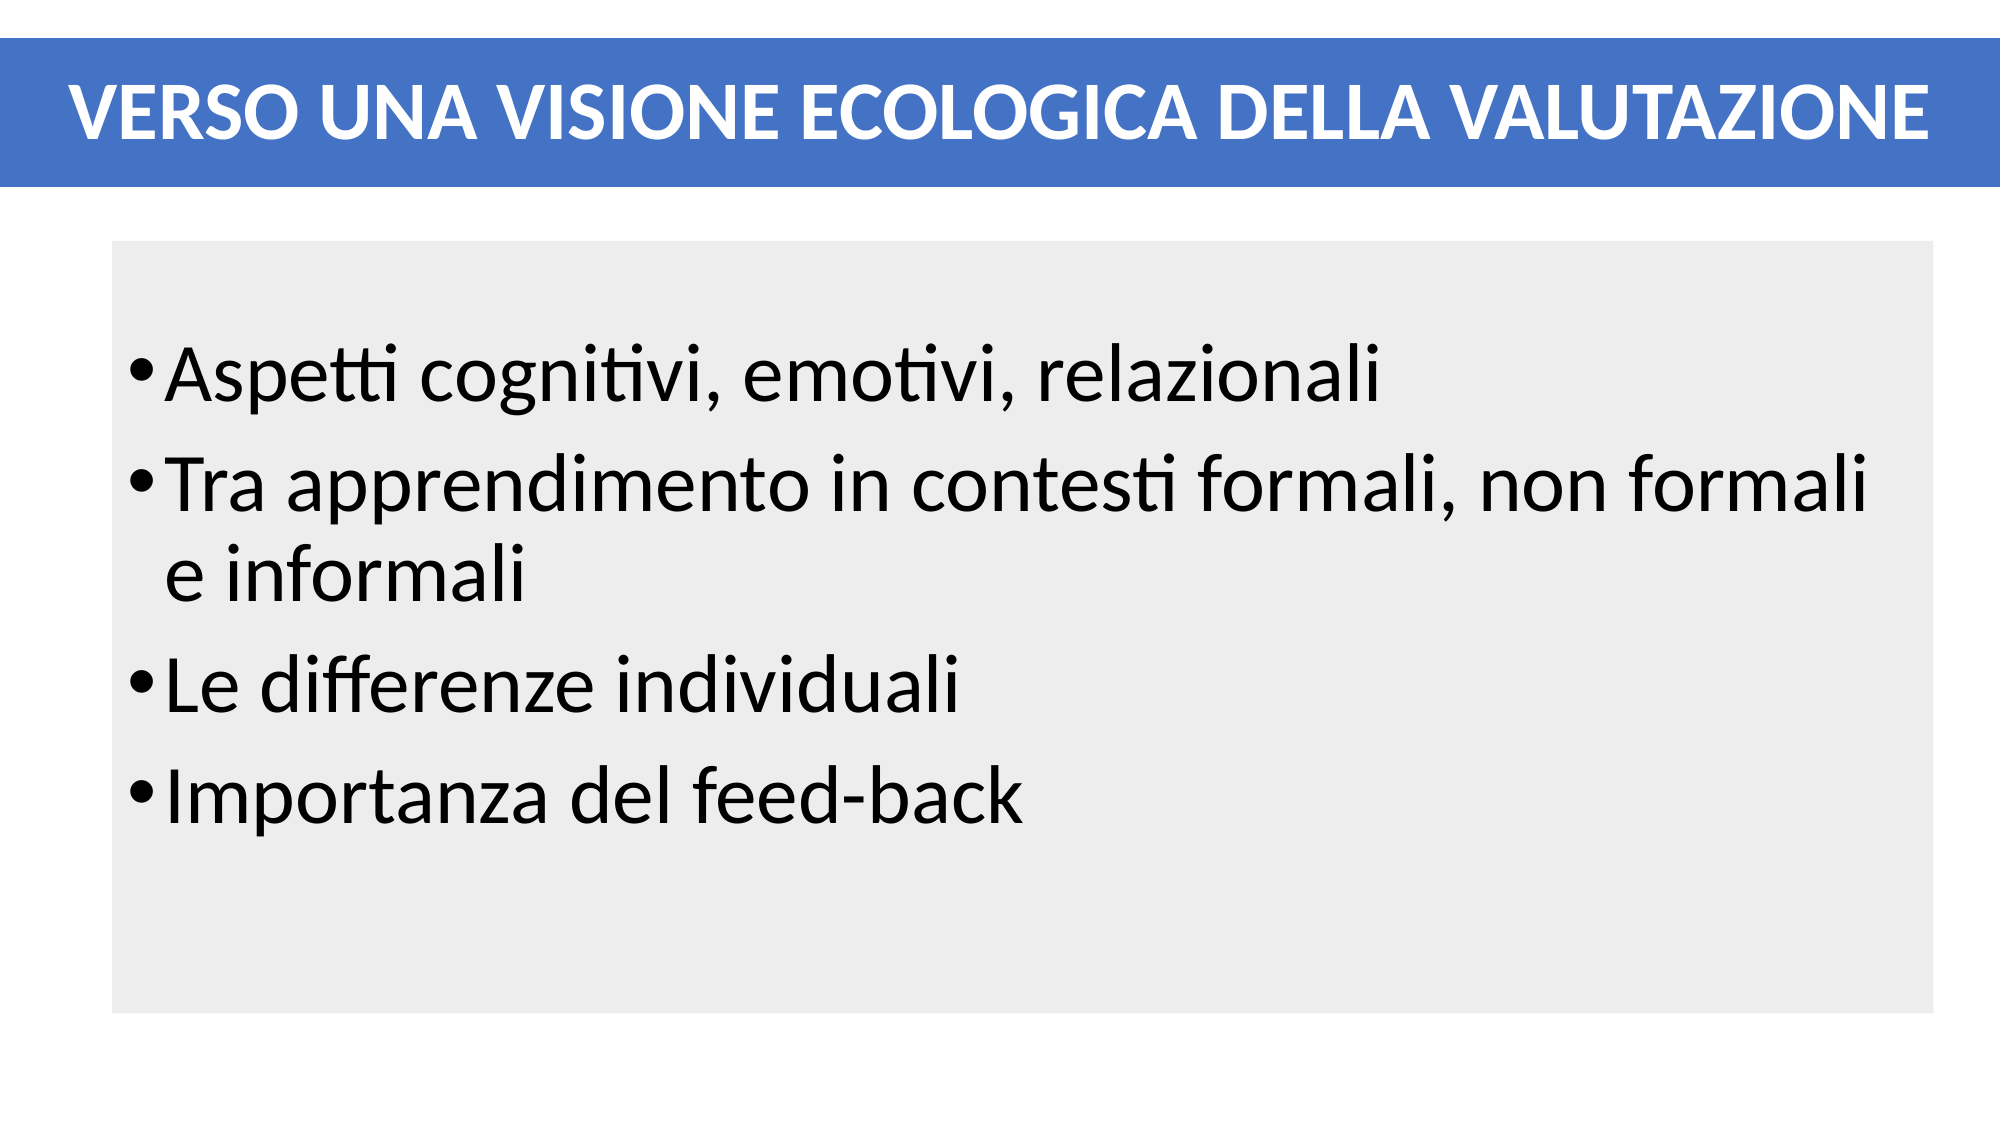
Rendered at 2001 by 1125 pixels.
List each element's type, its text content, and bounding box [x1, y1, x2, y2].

list Aspetti cognitivi, emotivi, relazionali Tra apprendimento in contesti formali, non formali e informali Le differenze individuali Importanza del feed-back [112, 240, 1934, 1014]
text_box VERSO UNA VISIONE ECOLOGICA DELLA VALUTAZIONE [0, 38, 2000, 187]
